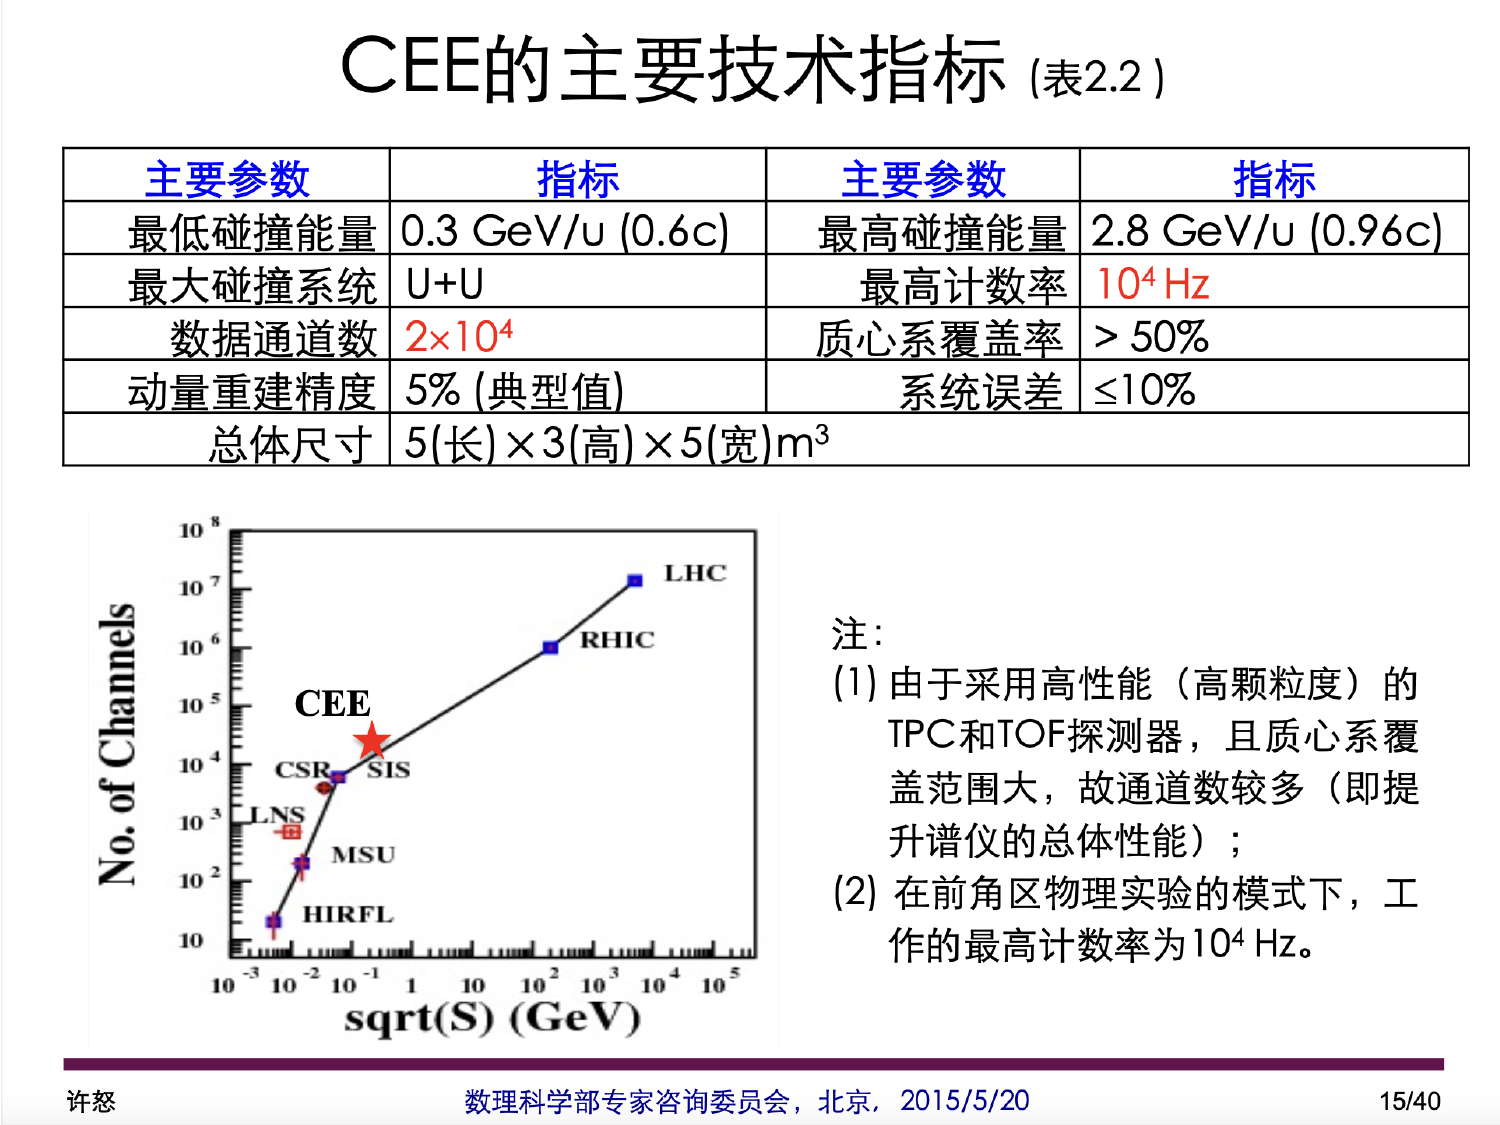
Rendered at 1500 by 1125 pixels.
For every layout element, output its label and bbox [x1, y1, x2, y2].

list [1, 0, 1500, 1125]
